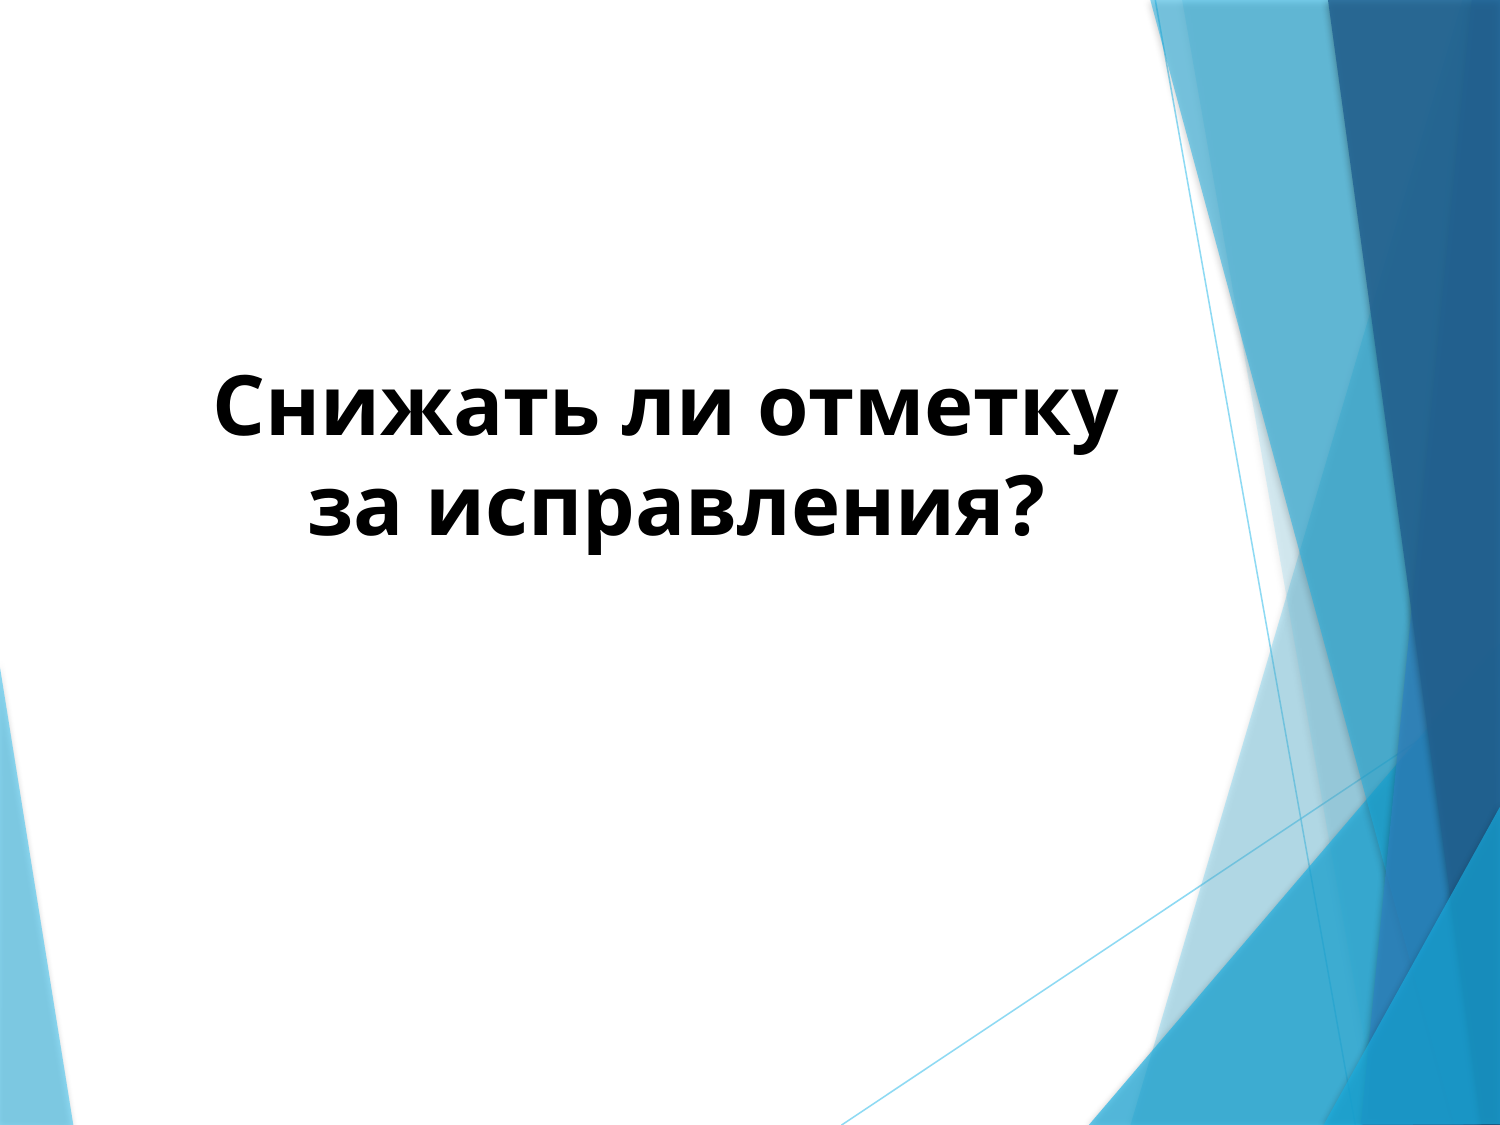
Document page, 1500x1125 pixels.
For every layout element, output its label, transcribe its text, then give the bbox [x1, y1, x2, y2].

text_box Снижать ли отметку за исправления? [197, 344, 1156, 560]
